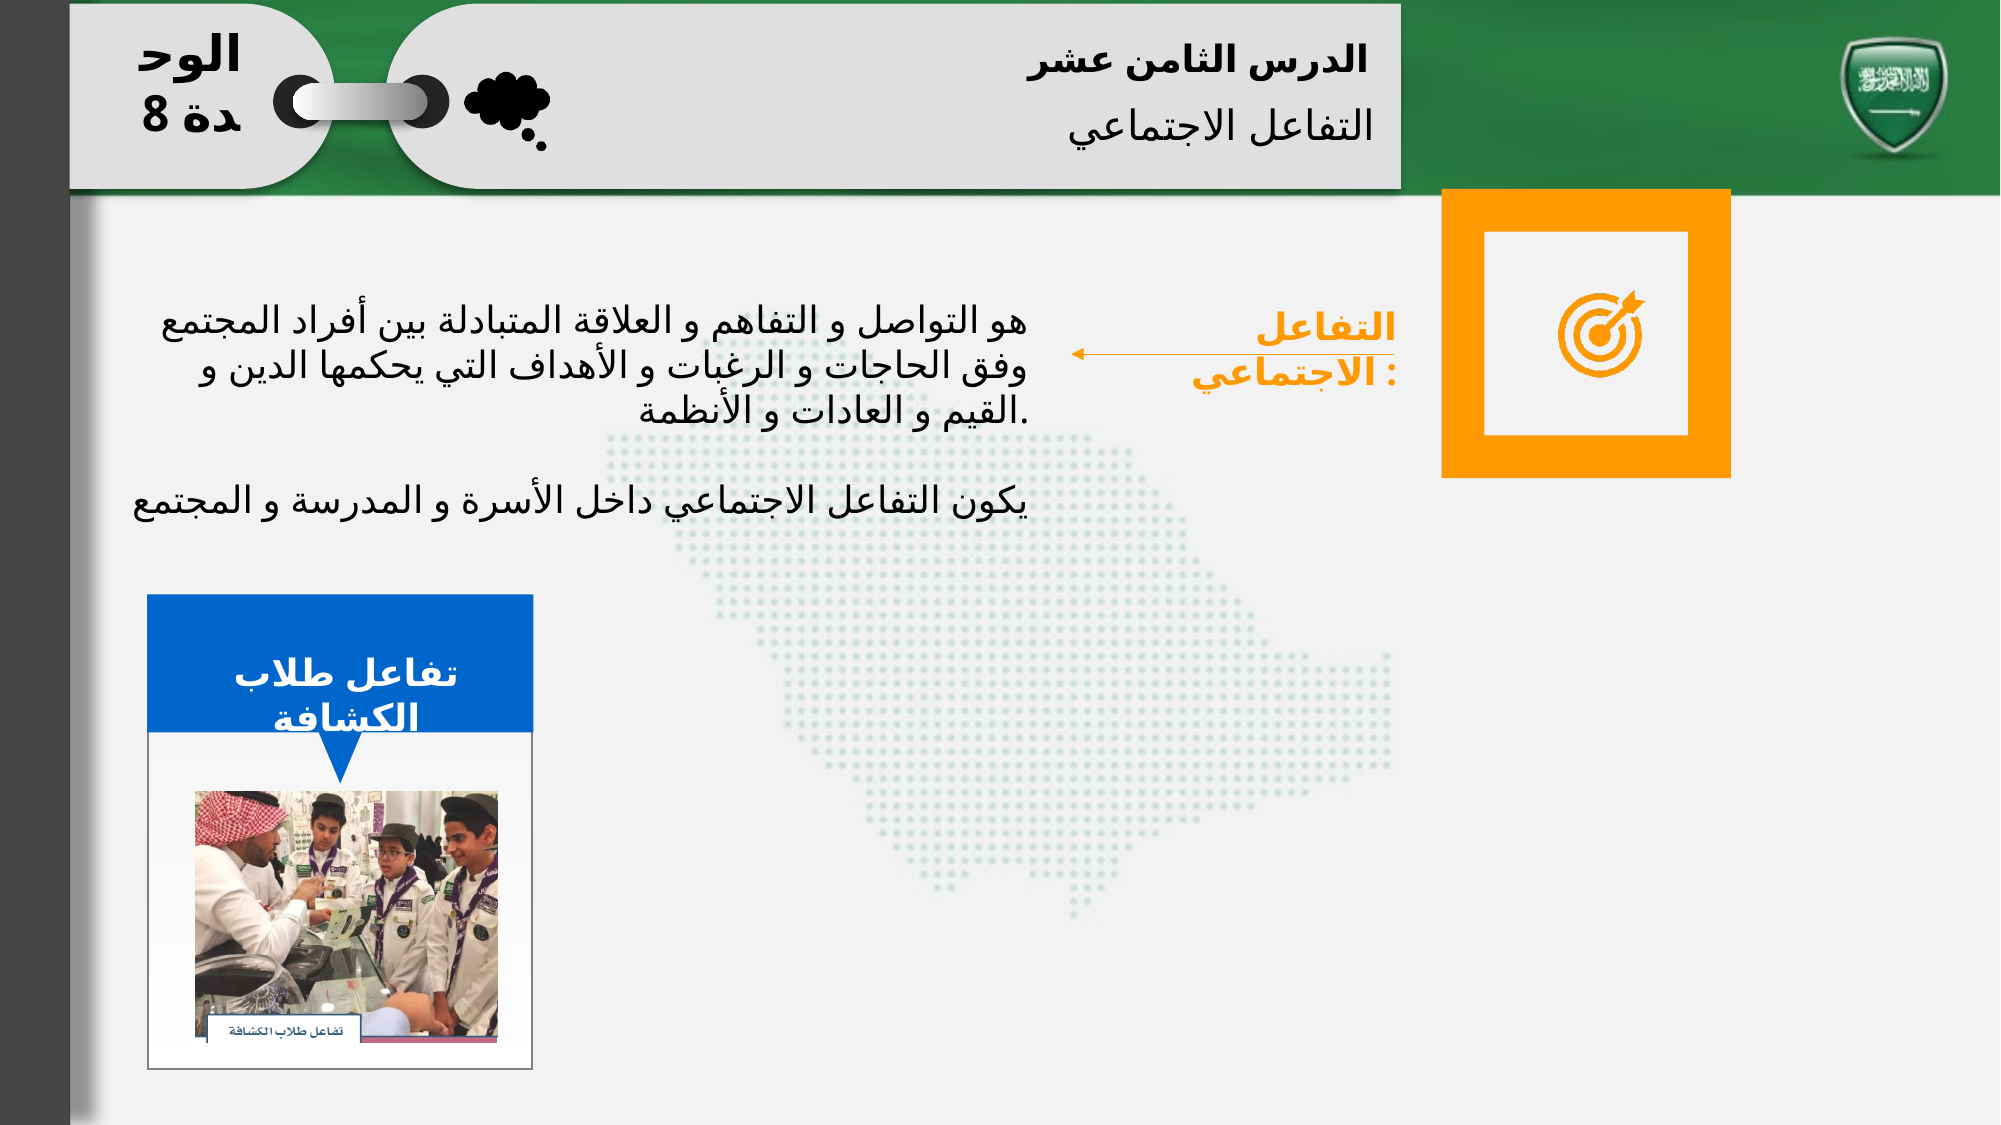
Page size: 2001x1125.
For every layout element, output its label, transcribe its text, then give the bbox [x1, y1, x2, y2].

text_box هو التواصل و التفاهم و العلاقة المتبادلة بين أفراد المجتمع وفق الحاجات و الرغبات و الأهداف التي يحكمها الدين و القيم و العادات و الأنظمة. يكون التفاعل الاجتماعي داخل الأسرة و المدرسة و المجتمع [108, 288, 1044, 529]
text_box [0, 0, 71, 1125]
text_box التفاعل الاجتماعي : [1061, 295, 1412, 401]
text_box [1441, 188, 1731, 479]
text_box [55, 3, 1401, 189]
picture [71, 0, 2001, 1125]
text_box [148, 595, 539, 1069]
